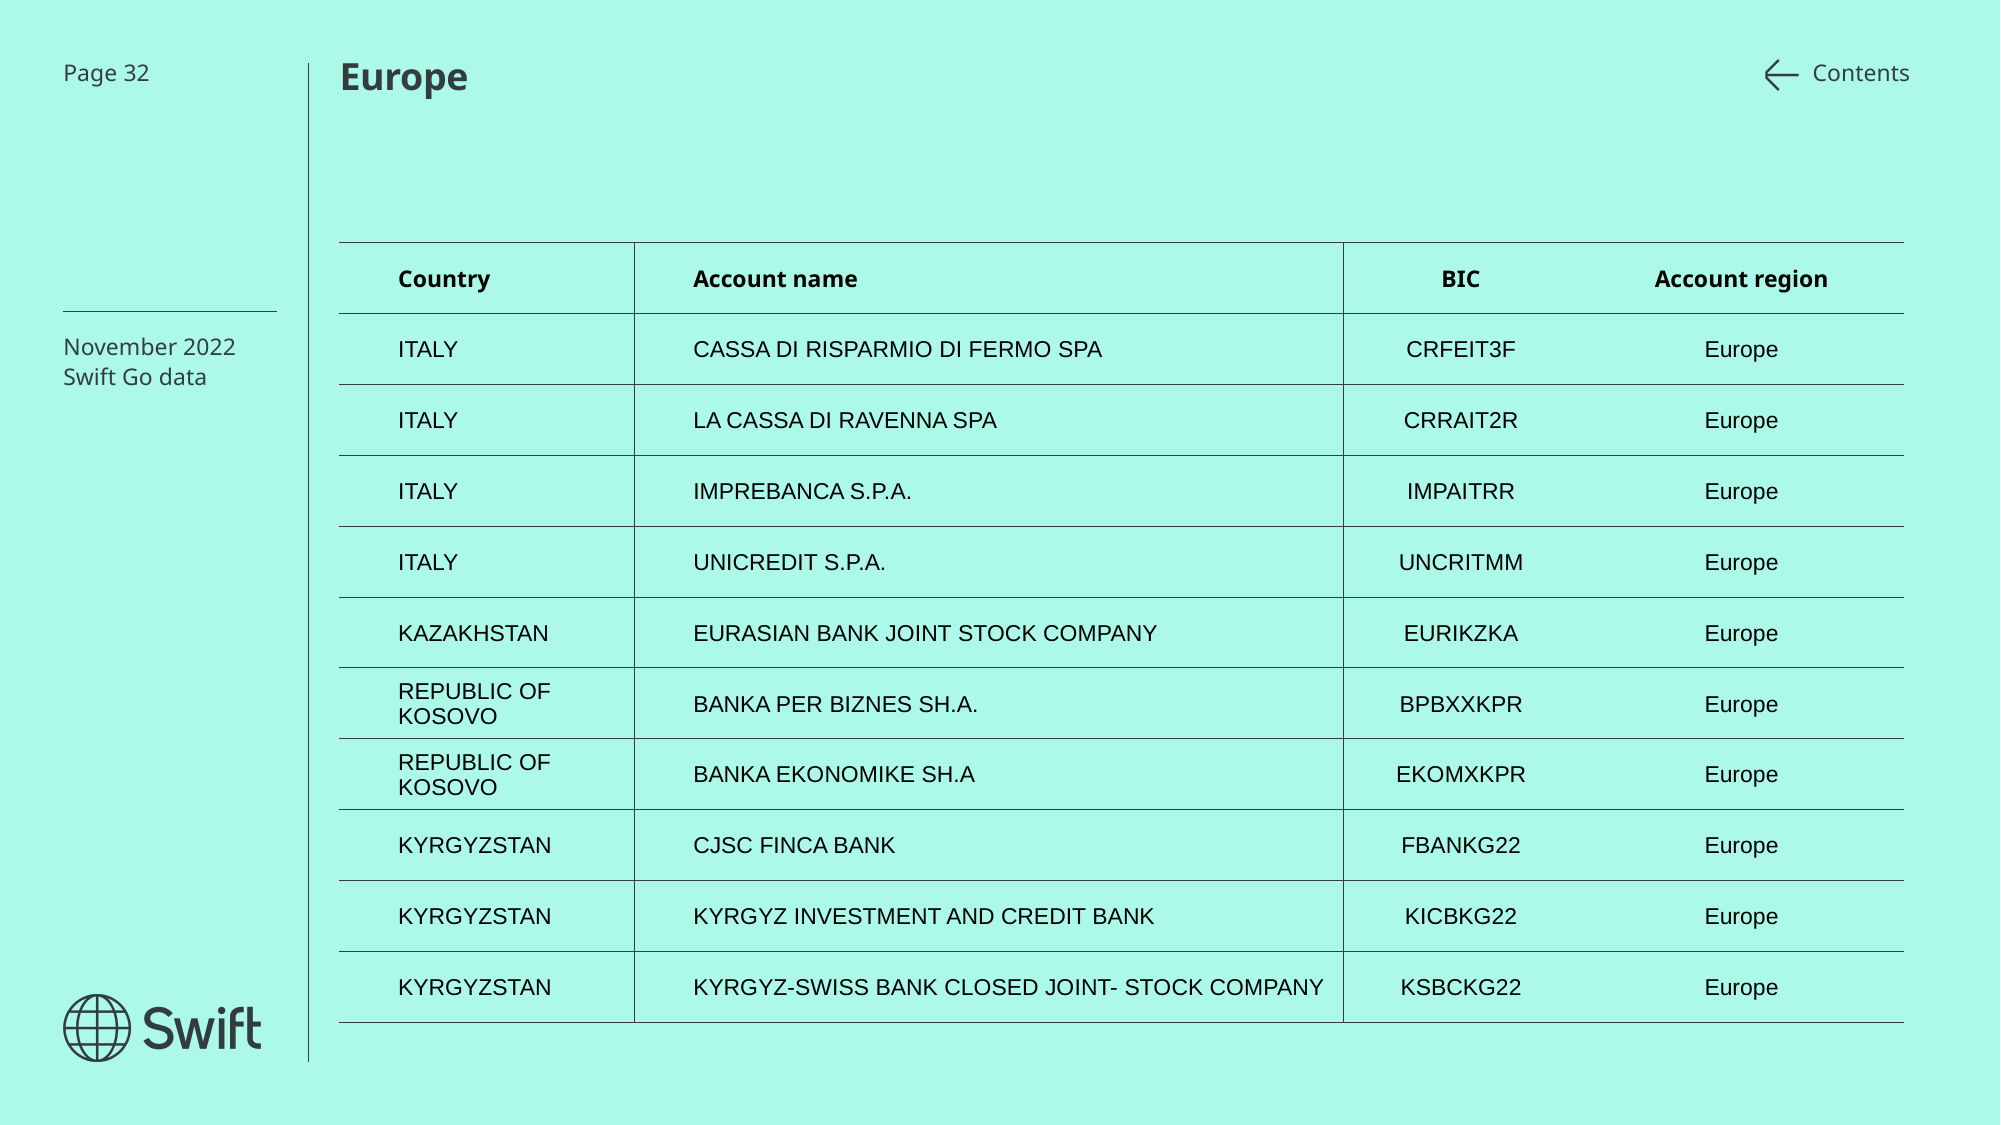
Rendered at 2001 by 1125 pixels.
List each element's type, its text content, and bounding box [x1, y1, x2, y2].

table_cell KYRGYZ-SWISS BANK CLOSED JOINT- STOCK COMPANY [635, 952, 1343, 1022]
picture [63, 994, 261, 1062]
table_cell Europe [1579, 385, 1904, 455]
table_cell FBANKG22 [1344, 810, 1579, 880]
table_cell KYRGYZ INVESTMENT AND CREDIT BANK [635, 881, 1343, 951]
table_cell BANKA PER BIZNES SH.A. [635, 668, 1343, 738]
footer Swift Go data [63, 362, 278, 687]
table_cell Europe [1579, 881, 1904, 951]
table_cell EURIKZKA [1344, 598, 1579, 667]
table_cell Europe [1579, 527, 1904, 597]
table_header Account name [635, 243, 1343, 313]
table_cell Europe [1579, 739, 1904, 809]
table_cell KICBKG22 [1344, 881, 1579, 951]
table_header Account region [1579, 243, 1904, 313]
table_cell UNICREDIT S.P.A. [635, 527, 1343, 597]
table_cell ITALY [339, 527, 634, 597]
table_cell UNCRITMM [1344, 527, 1579, 597]
table_cell KAZAKHSTAN [339, 598, 634, 667]
table_header BIC [1344, 243, 1579, 313]
table_cell Europe [1579, 810, 1904, 880]
slide_number Page 32 [63, 58, 278, 88]
list Europe [339, 54, 1799, 188]
table_cell Europe [1579, 456, 1904, 526]
table_cell Europe [1579, 952, 1904, 1022]
table_cell CASSA DI RISPARMIO DI FERMO SPA [635, 314, 1343, 384]
table_cell ITALY [339, 456, 634, 526]
table_cell LA CASSA DI RAVENNA SPA [635, 385, 1343, 455]
table_cell IMPAITRR [1344, 456, 1579, 526]
table_cell KYRGYZSTAN [339, 810, 634, 880]
table_header Country [339, 243, 634, 313]
table_cell REPUBLIC OF KOSOVO [339, 668, 634, 738]
table_cell KYRGYZSTAN [339, 881, 634, 951]
table_cell CJSC FINCA BANK [635, 810, 1343, 880]
table_cell Europe [1579, 668, 1904, 738]
table_cell ITALY [339, 385, 634, 455]
table_cell REPUBLIC OF KOSOVO [339, 739, 634, 809]
table_cell BANKA EKONOMIKE SH.A [635, 739, 1343, 809]
table_cell ITALY [339, 314, 634, 384]
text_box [1765, 58, 1919, 92]
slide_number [63, 333, 278, 362]
table_cell KSBCKG22 [1344, 952, 1579, 1022]
table_cell CRFEIT3F [1344, 314, 1579, 384]
table_cell Europe [1579, 598, 1904, 667]
table_cell Europe [1579, 314, 1904, 384]
table_cell BPBXXKPR [1344, 668, 1579, 738]
table_cell KYRGYZSTAN [339, 952, 634, 1022]
table_cell EURASIAN BANK JOINT STOCK COMPANY [635, 598, 1343, 667]
table_cell IMPREBANCA S.P.A. [635, 456, 1343, 526]
table_cell CRRAIT2R [1344, 385, 1579, 455]
table_cell EKOMXKPR [1344, 739, 1579, 809]
